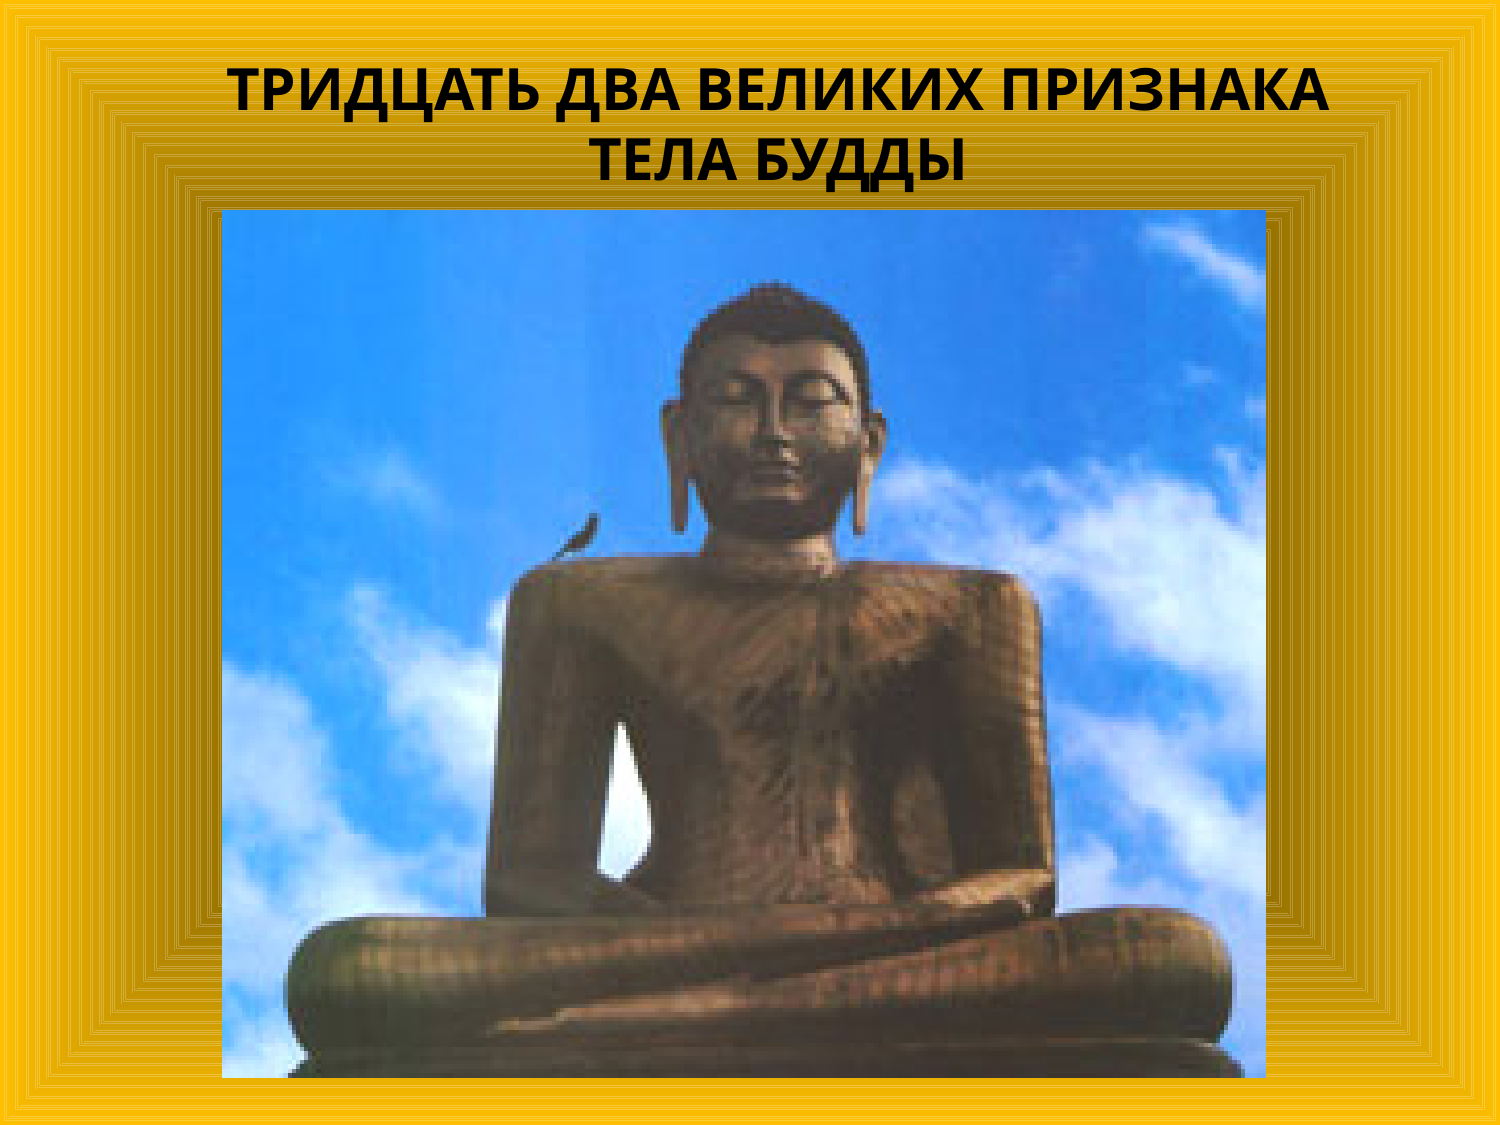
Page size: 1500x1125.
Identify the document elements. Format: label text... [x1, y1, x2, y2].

title ТРИДЦАТЬ ДВА ВЕЛИКИХ ПРИЗНАКА ТЕЛА БУДДЫ [140, 35, 1416, 270]
picture [222, 210, 1266, 1079]
